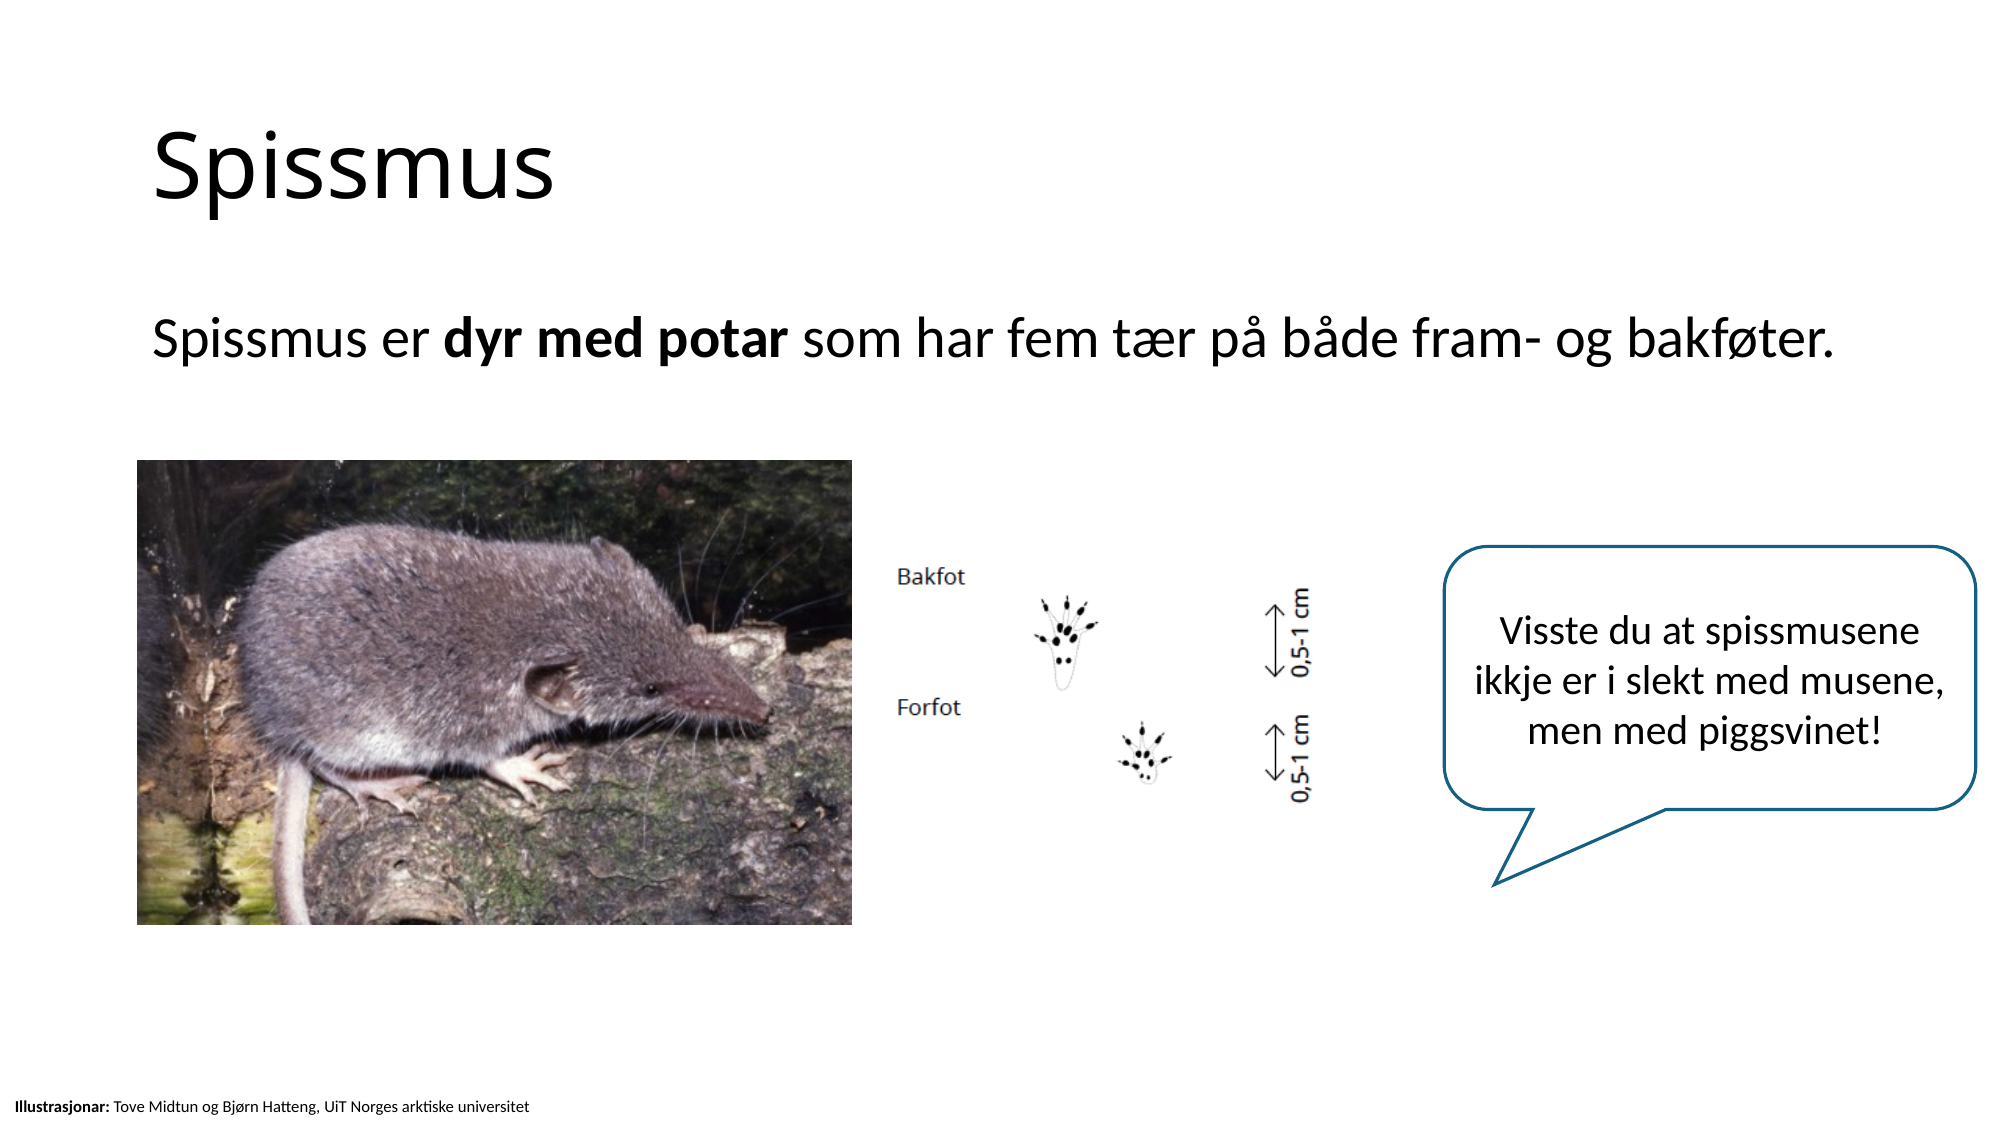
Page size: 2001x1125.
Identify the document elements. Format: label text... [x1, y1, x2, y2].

picture [136, 460, 853, 925]
list Spissmus er dyr med potar som har fem tær på både fram- og bakføter. [137, 299, 1863, 400]
text_box Visste du at spissmusene ikkje er i slekt med musene, men med piggsvinet! [1442, 544, 1978, 888]
picture [887, 561, 1333, 827]
title Spissmus [137, 59, 1863, 278]
text_box Illustrasjonar: Tove Midtun og Bjørn Hatteng, UiT Norges arktiske universitet [0, 1087, 840, 1123]
